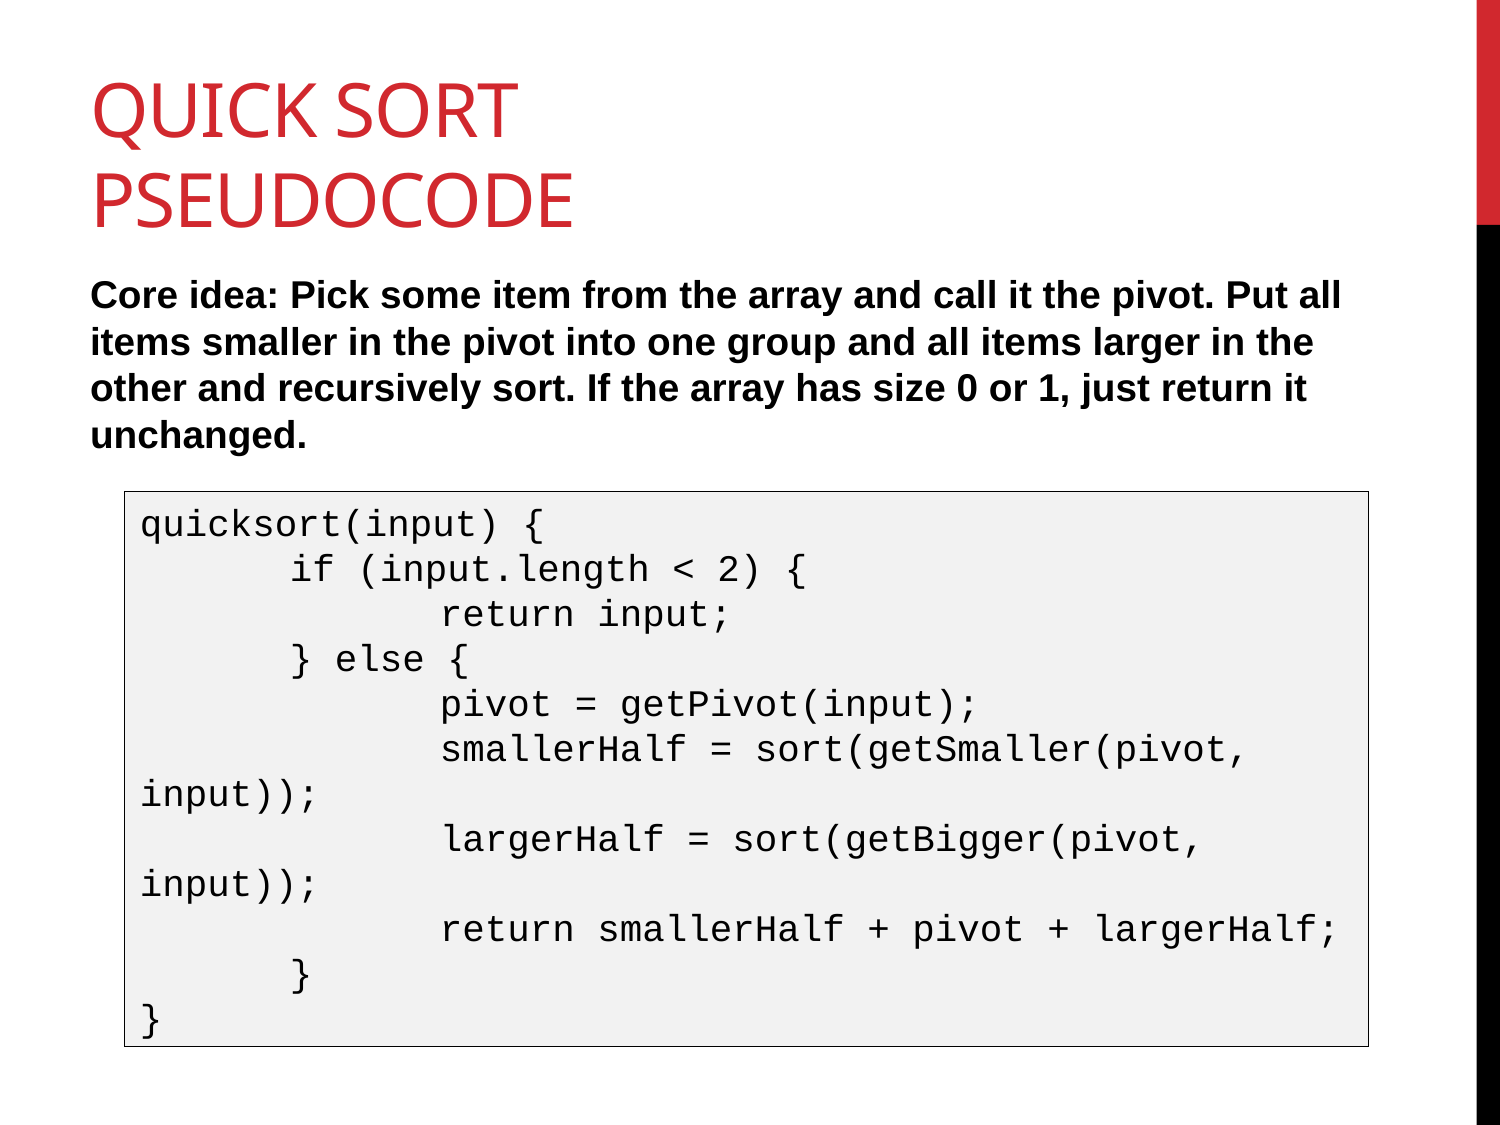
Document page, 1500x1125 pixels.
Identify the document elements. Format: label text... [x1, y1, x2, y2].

text_box quicksort(input) { if (input.length < 2) { return input; } else { pivot = getPivot(input); smallerHalf = sort(getSmaller(pivot, input)); largerHalf = sort(getBigger(pivot, input)); return smallerHalf + pivot + largerHalf; } } [124, 491, 1369, 1047]
list Core idea: Pick some item from the array and call it the pivot. Put all items smaller in the pivot into one group and all items larger in the other and recursively sort. If the array has size 0 or 1, just return it unchanged. [75, 262, 1425, 465]
title Quick Sort Pseudocode [75, 25, 1025, 250]
